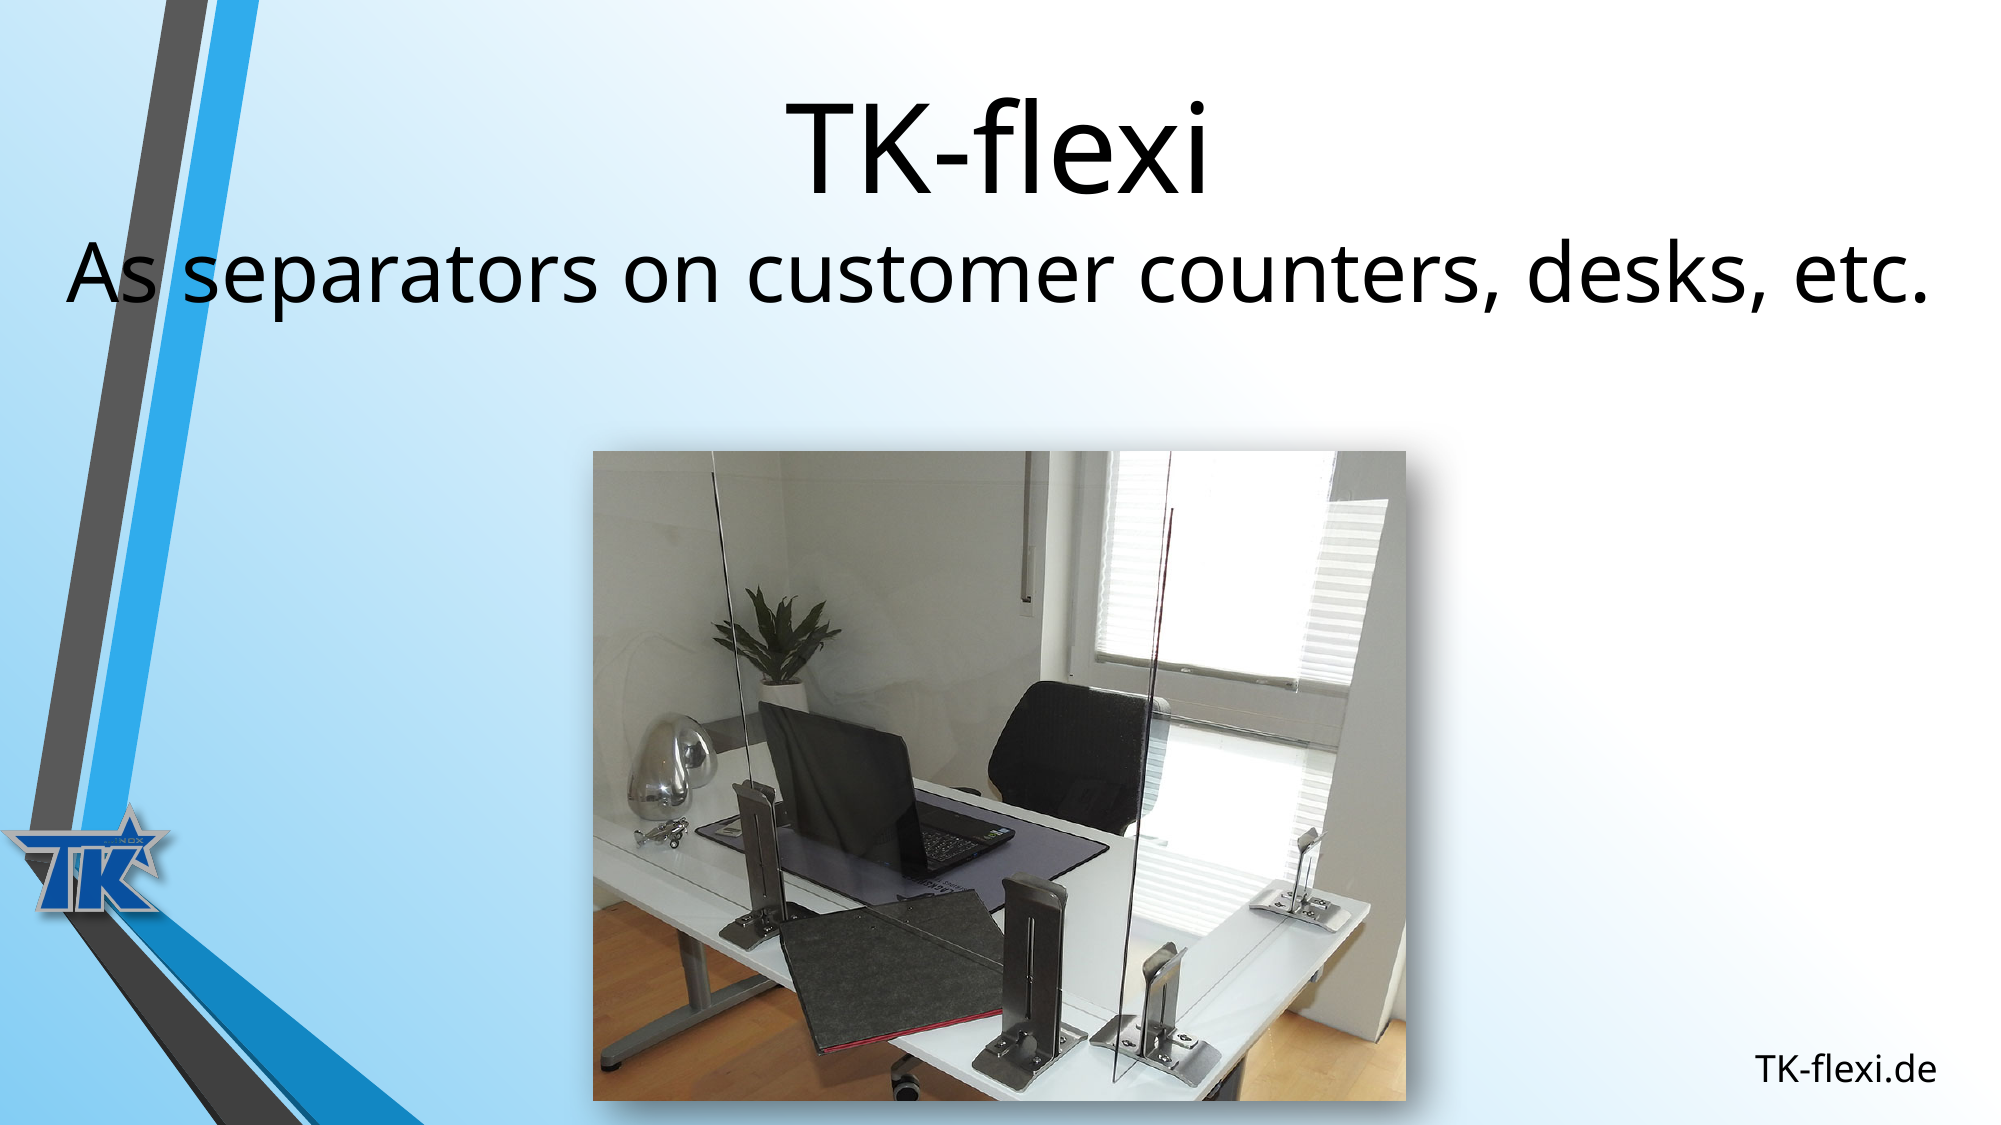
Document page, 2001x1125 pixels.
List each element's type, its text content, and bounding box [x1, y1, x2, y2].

picture [0, 802, 171, 916]
title TK-flexi As separators on customer counters, desks, etc. [0, 61, 2000, 349]
picture [593, 451, 1407, 1102]
text_box TK-flexi.de [1740, 1038, 1971, 1098]
